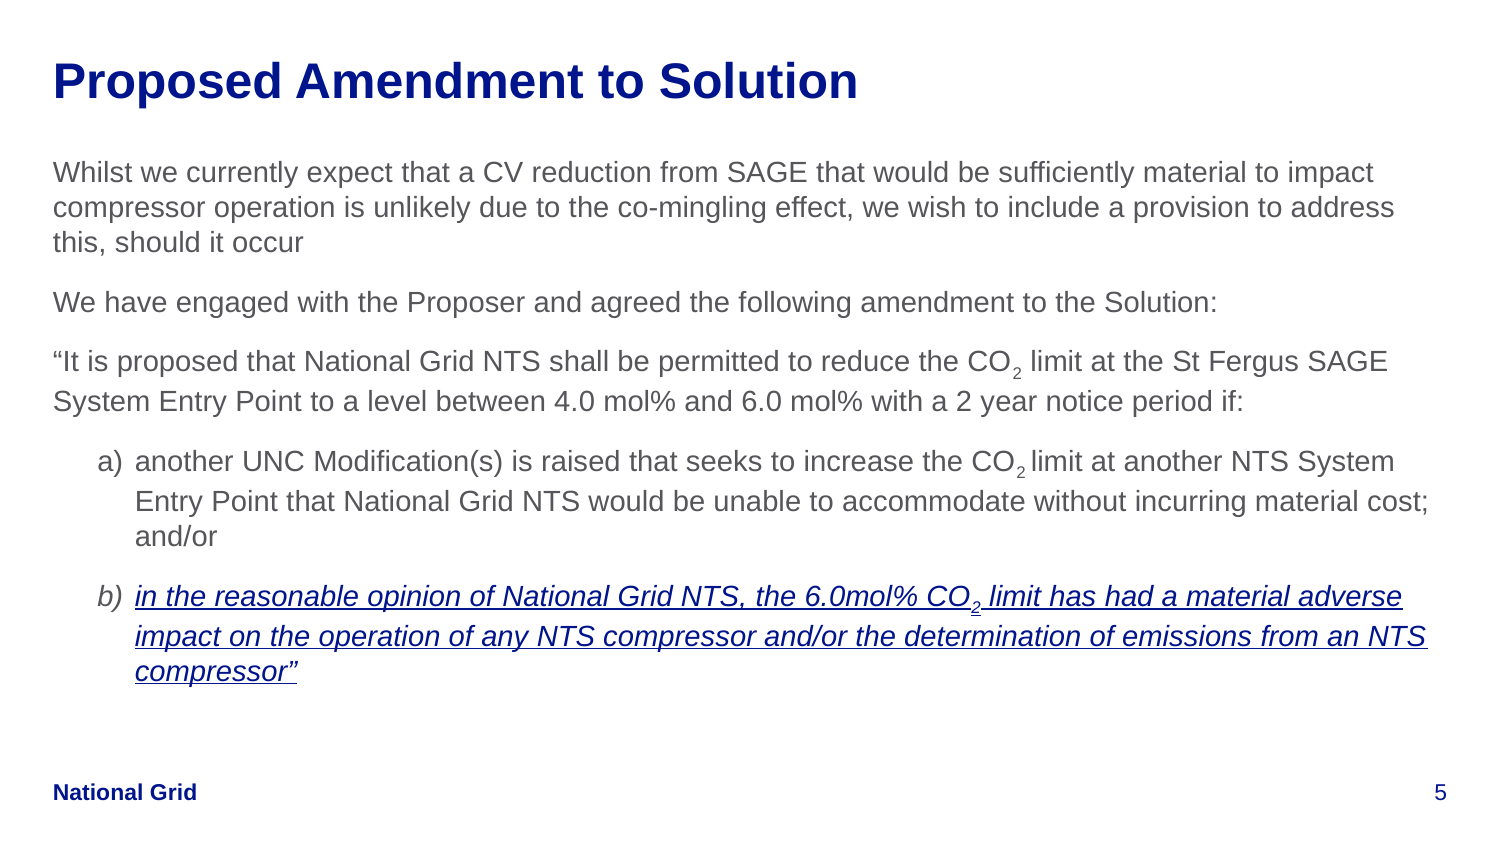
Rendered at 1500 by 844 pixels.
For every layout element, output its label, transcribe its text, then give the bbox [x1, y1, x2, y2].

list Whilst we currently expect that a CV reduction from SAGE that would be sufficiently material to impact compressor operation is unlikely due to the co-mingling effect, we wish to include a provision to address this, should it occur We have engaged with the Proposer and agreed the following amendment to the Solution: “It is proposed that National Grid NTS shall be permitted to reduce the CO2 limit at the St Fergus SAGE System Entry Point to a level between 4.0 mol% and 6.0 mol% with a 2 year notice period if: another UNC Modification(s) is raised that seeks to increase the CO2 limit at another NTS System Entry Point that National Grid NTS would be unable to accommodate without incurring material cost; and/or in the reasonable opinion of National Grid NTS, the 6.0mol% CO2 limit has had a material adverse impact on the operation of any NTS compressor and/or the determination of emissions from an NTS compressor” [52, 152, 1459, 678]
title Proposed Amendment to Solution [52, 48, 1447, 120]
